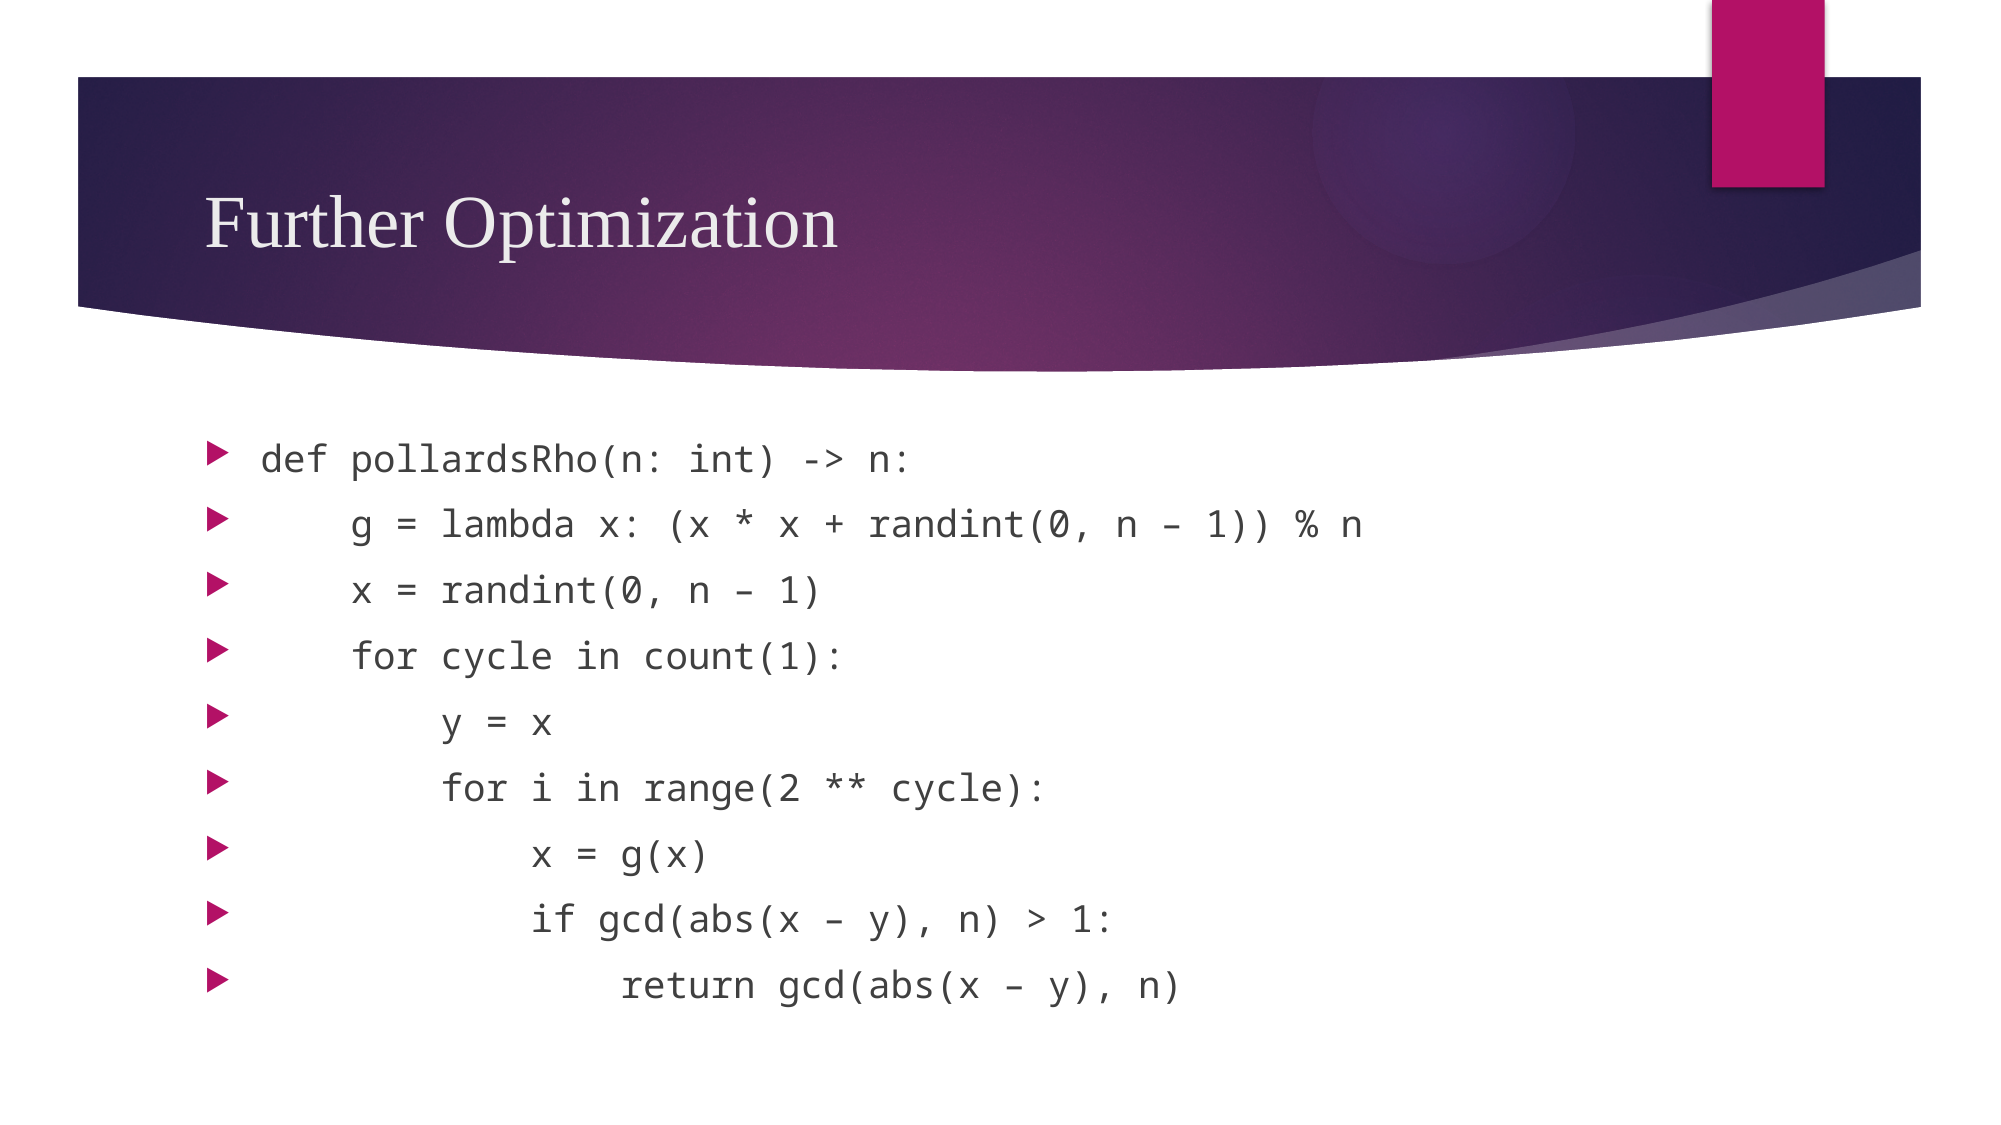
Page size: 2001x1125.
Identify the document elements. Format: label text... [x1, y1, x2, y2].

title Further Optimization [189, 159, 1627, 276]
list def pollardsRho(n: int) -> n: g = lambda x: (x * x + randint(0, n – 1)) % n x = randint(0, n – 1) for cycle in count(1): y = x for i in range(2 ** cycle): x = g(x) if gcd(abs(x – y), n) > 1: return gcd(abs(x – y), n) [189, 427, 1638, 1026]
